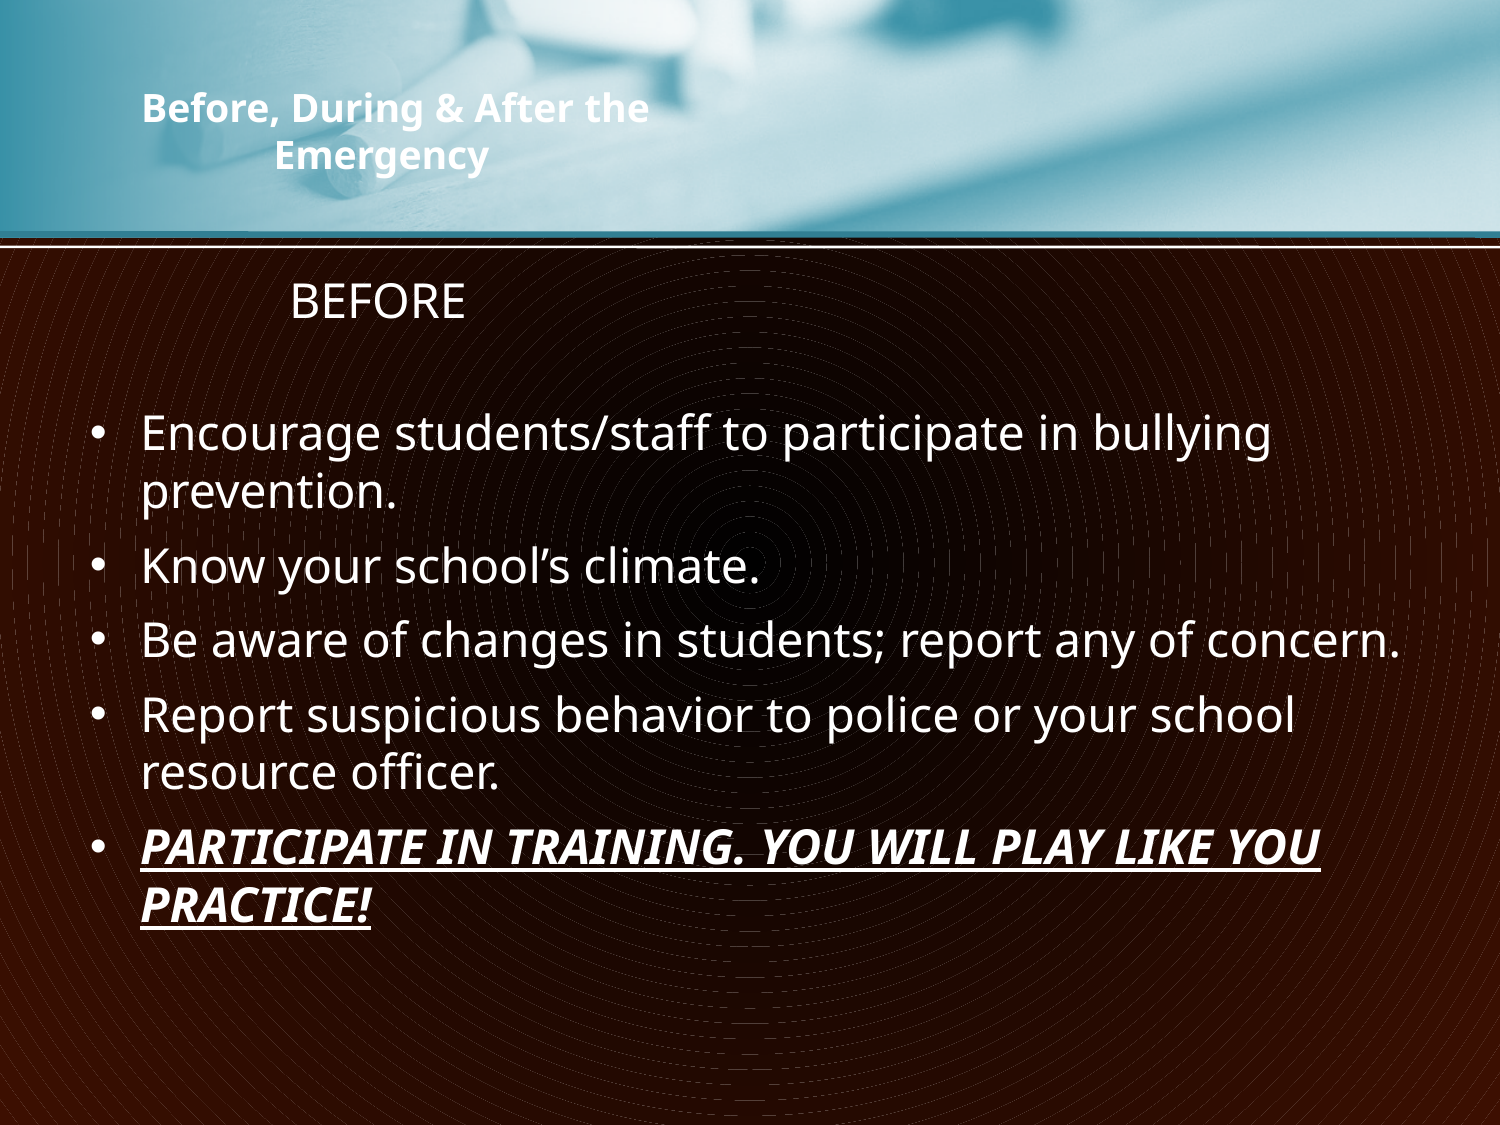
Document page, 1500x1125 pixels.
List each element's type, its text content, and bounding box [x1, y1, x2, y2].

title Before, During & After the Emergency [75, 75, 1425, 233]
list BEFORE Encourage students/staff to participate in bullying prevention. Know your school’s climate. Be aware of changes in students; report any of concern. Report suspicious behavior to police or your school resource officer. PARTICIPATE IN TRAINING. YOU WILL PLAY LIKE YOU PRACTICE! [75, 262, 1425, 1005]
